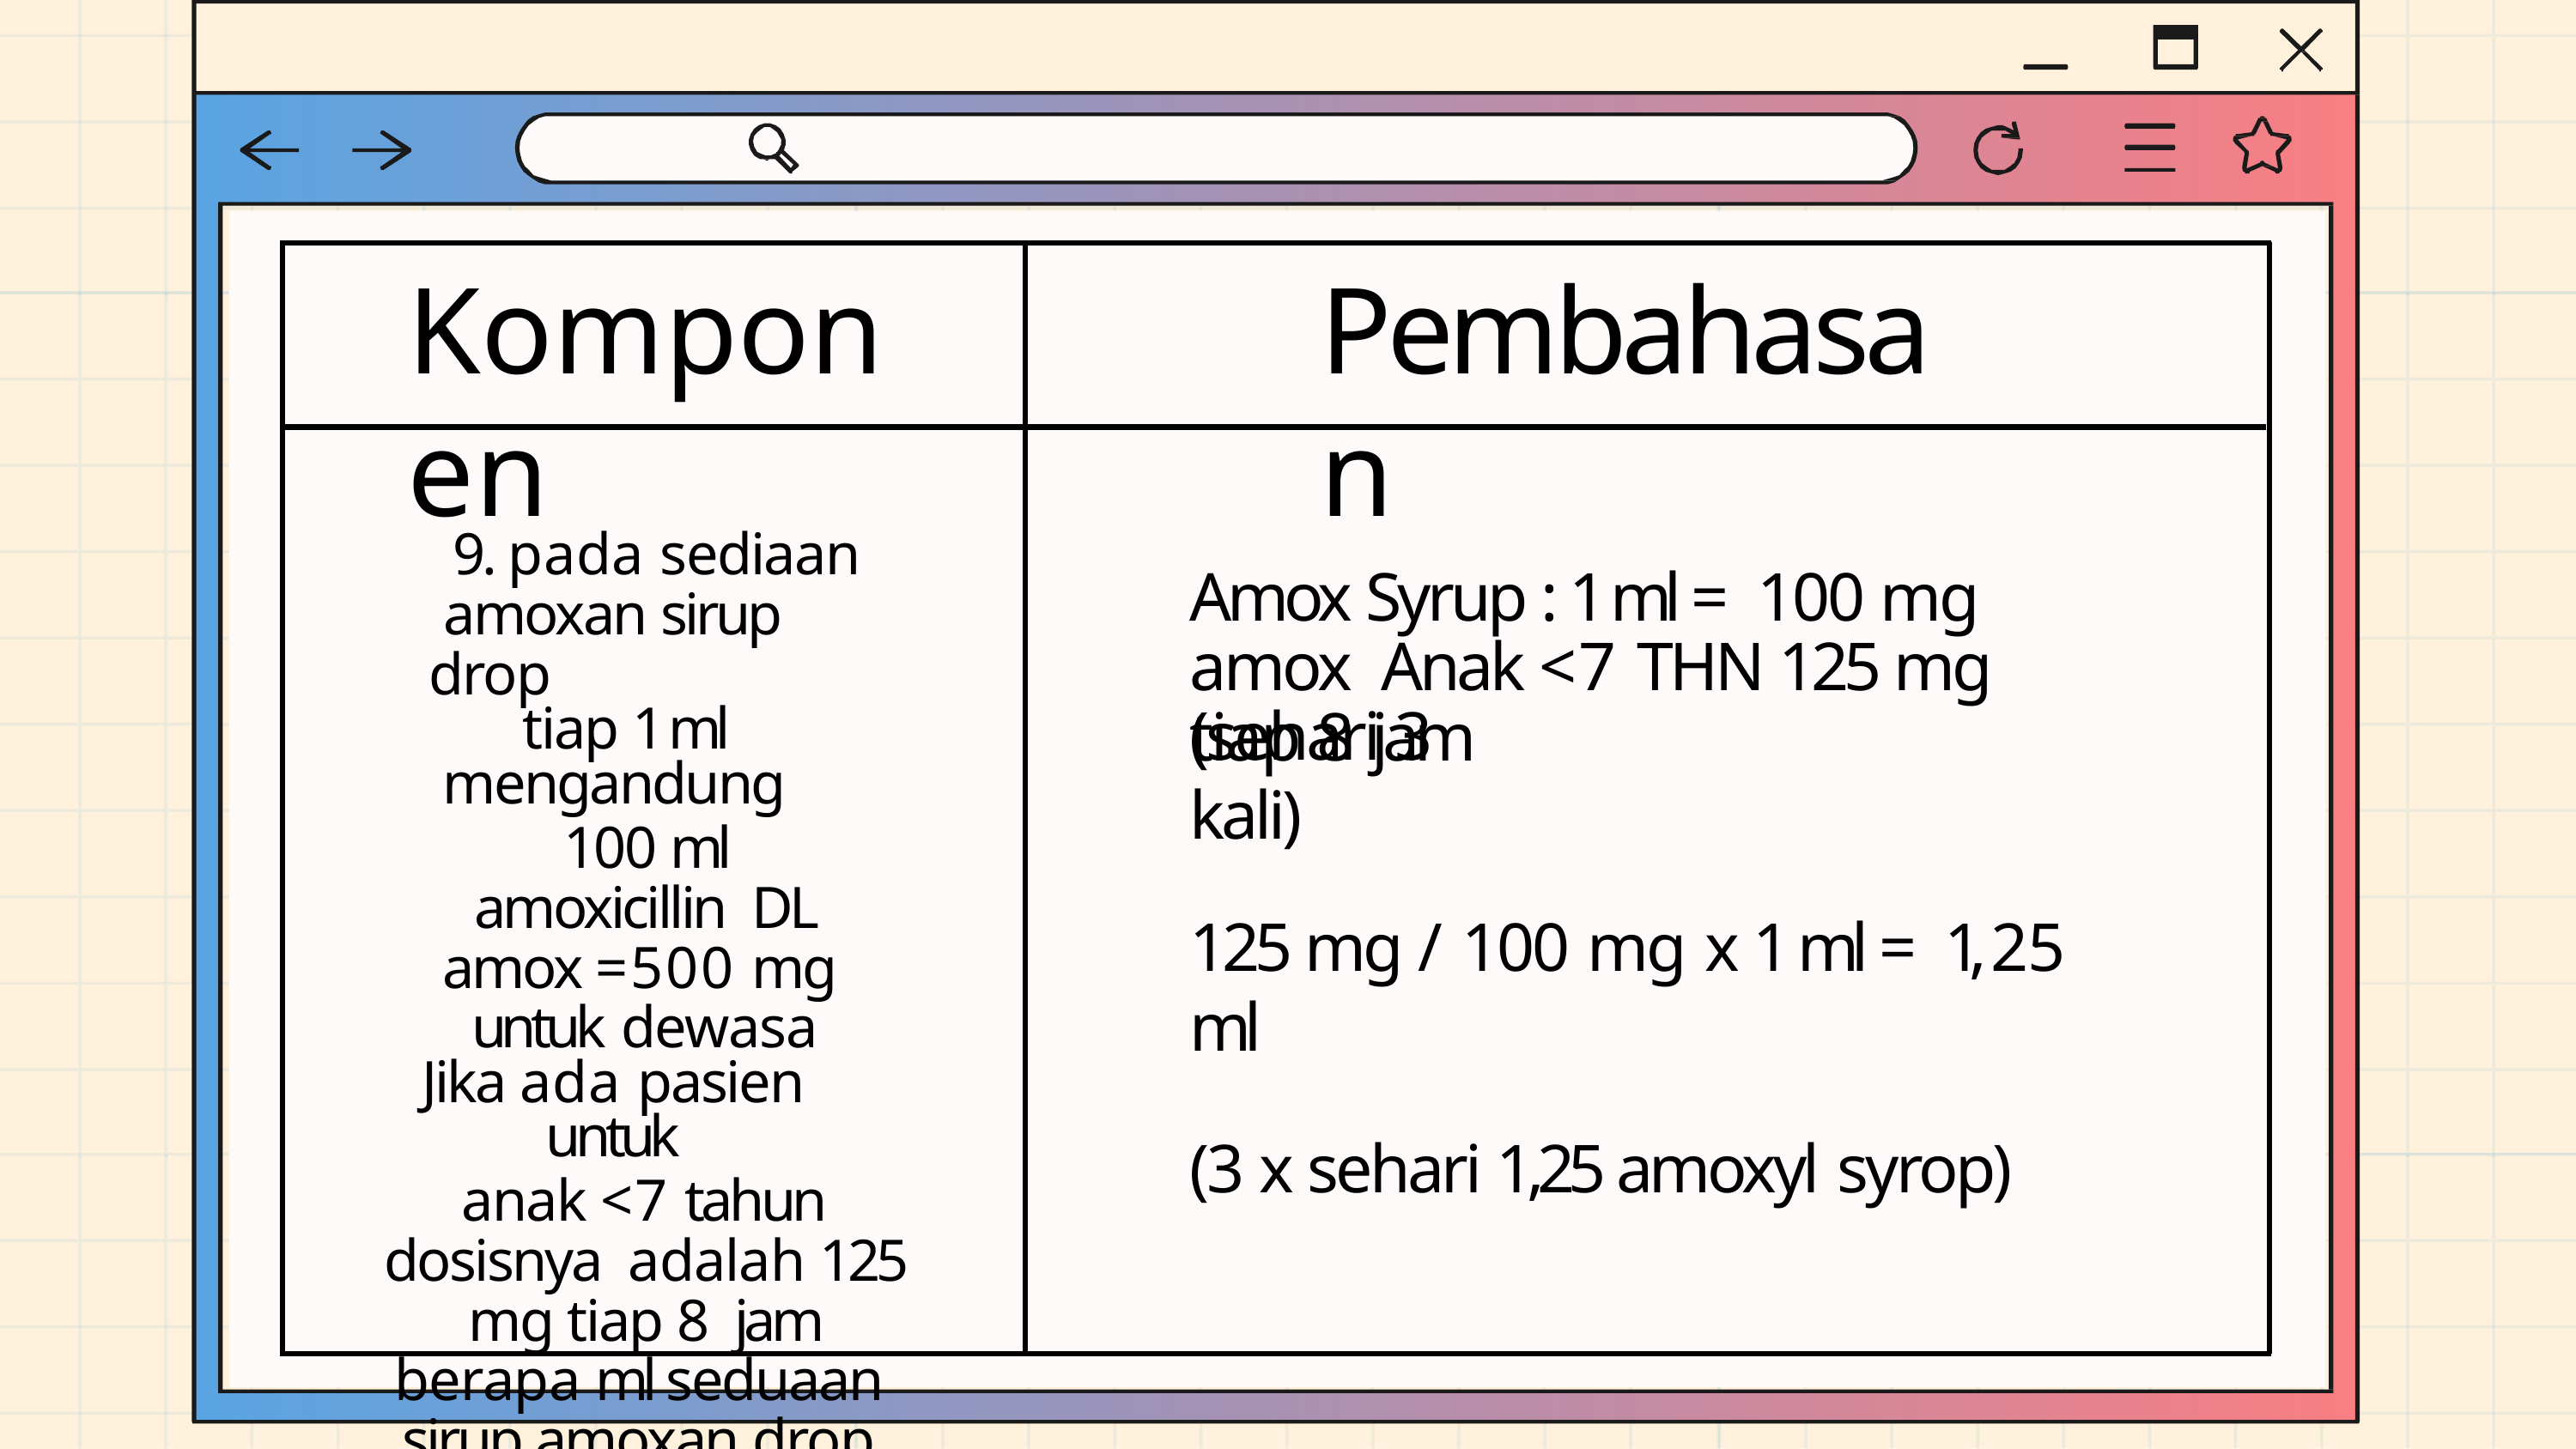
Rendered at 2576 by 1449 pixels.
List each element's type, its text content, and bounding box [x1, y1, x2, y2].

text_box Pembahasan [1318, 252, 1932, 541]
list 9. pada sediaan amoxan sirup drop tiap 1 ml mengandung 100 ml amoxicillin DL amox =500 mg untuk dewasa Jika ada pasien untuk anak <7 tahun dosisnya adalah 125 mg tiap 8 jam berapa ml seduaan sirup amoxan drop yang diambil? [368, 515, 920, 1449]
title Komponen [406, 252, 912, 515]
picture [223, 206, 2329, 1389]
text_box Amox Syrup : 1 ml = 100 mg amox Anak <7 THN 125 mg tiap 8 jam 125 mg / 100 mg x 1 ml = 1, 25 ml (3 x sehari 1,25 amoxyl syrop) [1188, 551, 2087, 1206]
picture [197, 95, 2354, 1420]
